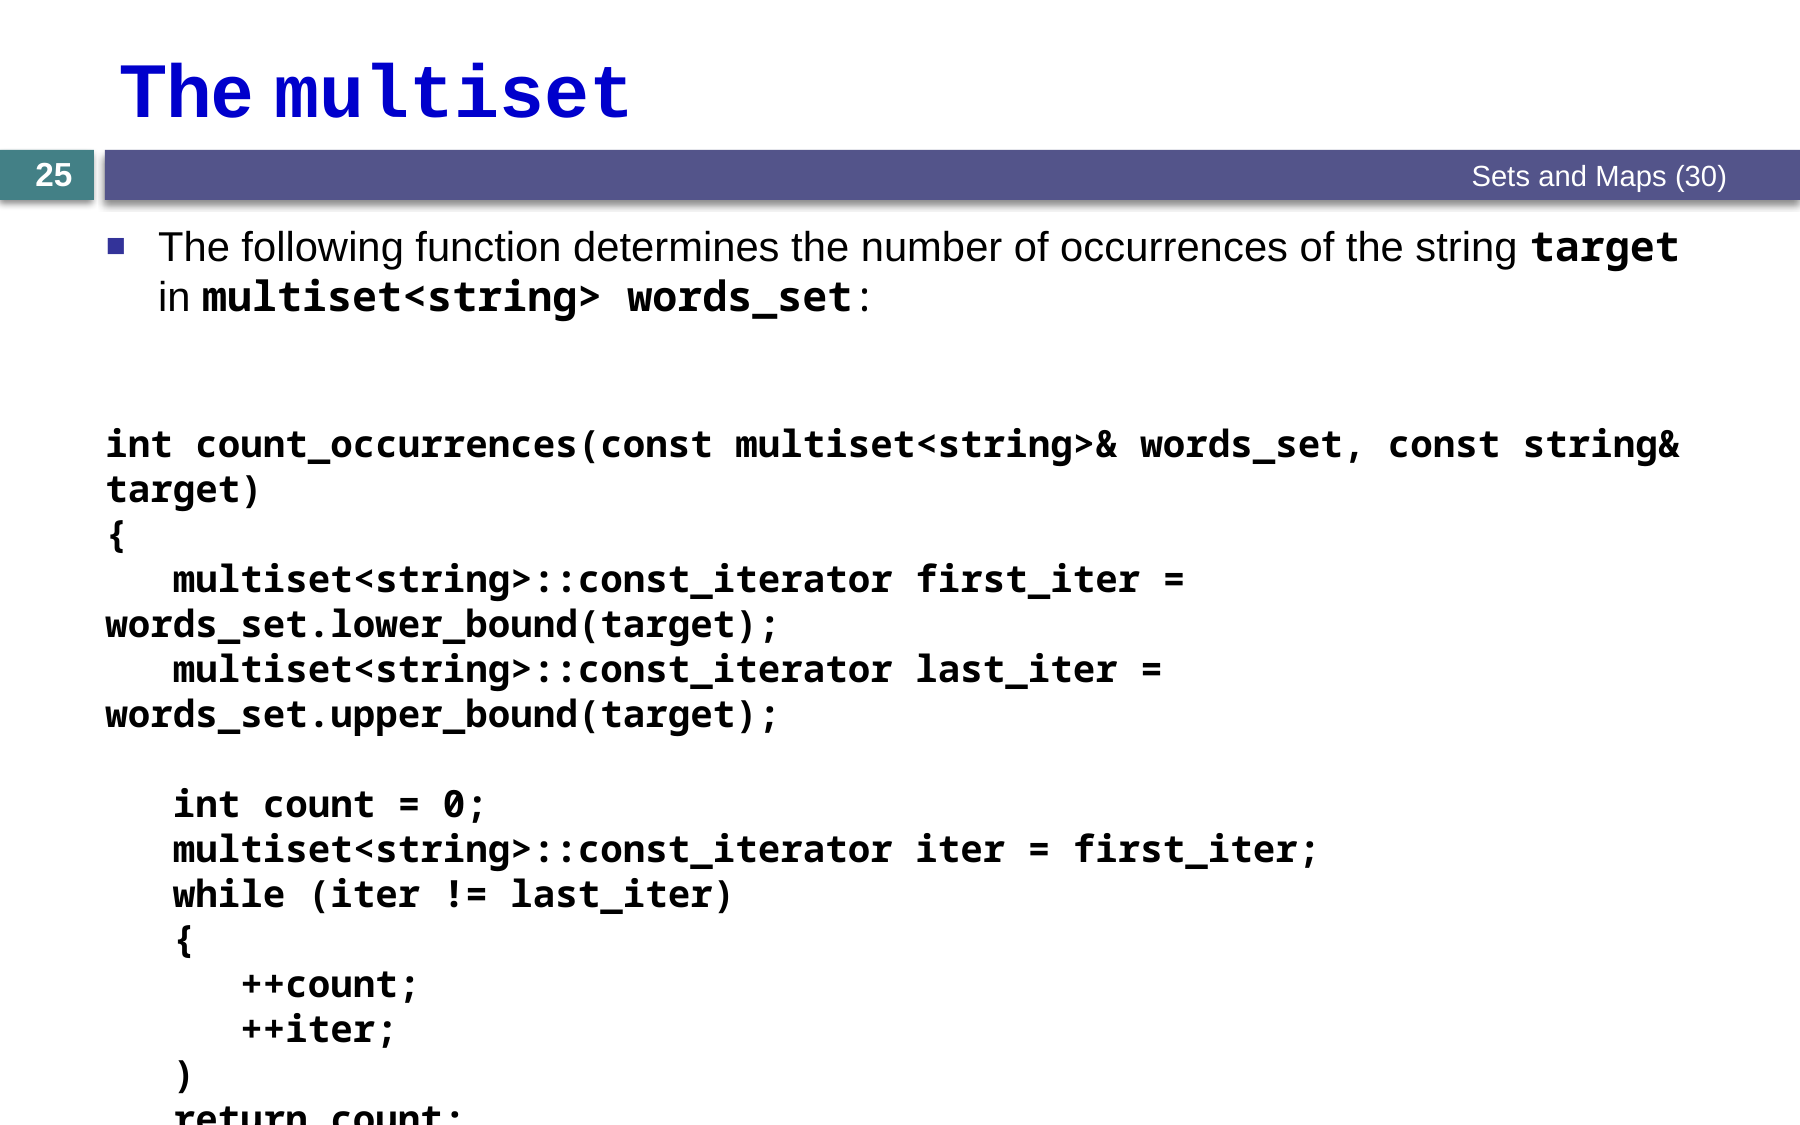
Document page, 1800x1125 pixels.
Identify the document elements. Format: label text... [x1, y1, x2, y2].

footer Sets and Maps (30) [675, 149, 1743, 202]
slide_number 25 [0, 150, 108, 196]
title The multiset [105, 27, 1743, 149]
list The following function determines the number of occurrences of the string target in multiset<string> words_set: [90, 212, 1708, 351]
text_box int count_occurrences(const multiset<string>& words_set, const string& target) { multiset<string>::const_iterator first_iter = words_set.lower_bound(target); multiset<string>::const_iterator last_iter = words_set.upper_bound(target); int count = 0; multiset<string>::const_iterator iter = first_iter; while (iter != last_iter) { ++count; ++iter; ) return count; } [90, 412, 1780, 1125]
